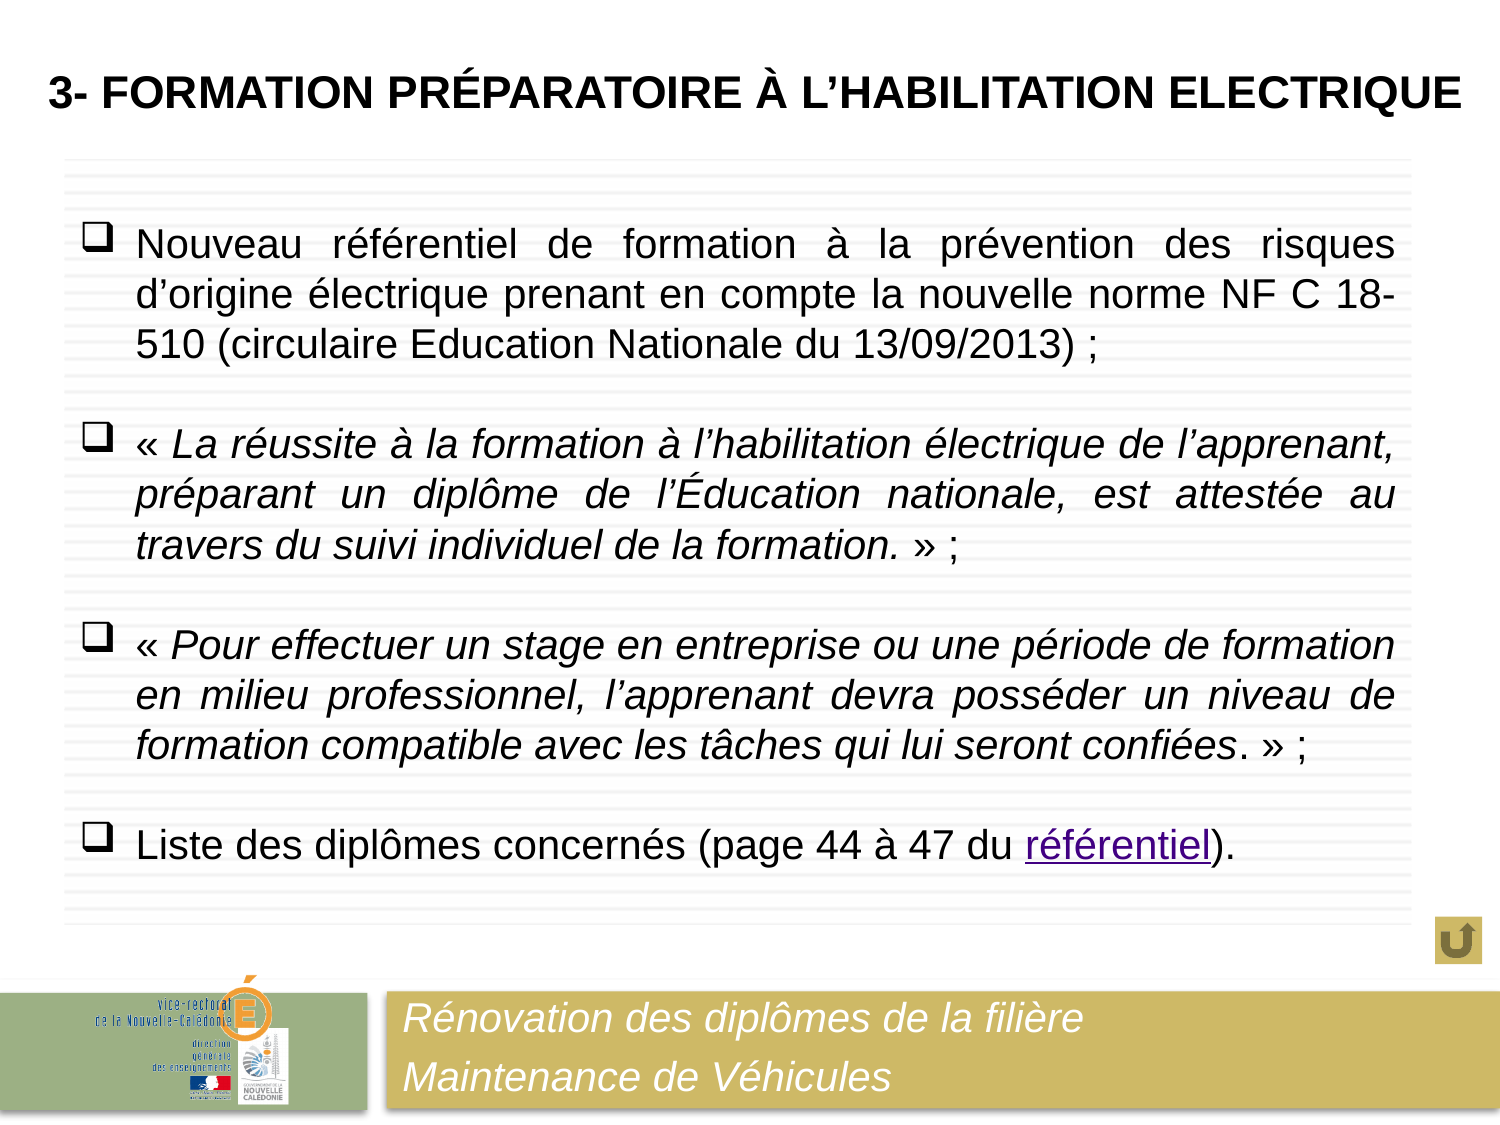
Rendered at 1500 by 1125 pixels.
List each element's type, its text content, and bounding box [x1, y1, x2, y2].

picture [87, 969, 302, 1107]
title 3- Formation préparatoire à l’HABILITATION ELECTRIQUE [29, 19, 1483, 126]
text_box Rénovation des diplômes de la filière Maintenance de Véhicules [387, 992, 1488, 1105]
text_box Nouveau référentiel de formation à la prévention des risques d’origine électrique prenant en compte la nouvelle norme NF C 18-510 (circulaire Education Nationale du 13/09/2013) ; « La réussite à la formation à l’habilitation électrique de l’apprenant, préparant un diplôme de l’Éducation nationale, est attestée au travers du suivi individuel de la formation. » ; « Pour effectuer un stage en entreprise ou une période de formation en milieu professionnel, l’apprenant devra posséder un niveau de formation compatible avec les tâches qui lui seront confiées. » ; Liste des diplômes concernés (page 44 à 47 du référentiel). [64, 159, 1412, 925]
text_box [1435, 916, 1483, 965]
